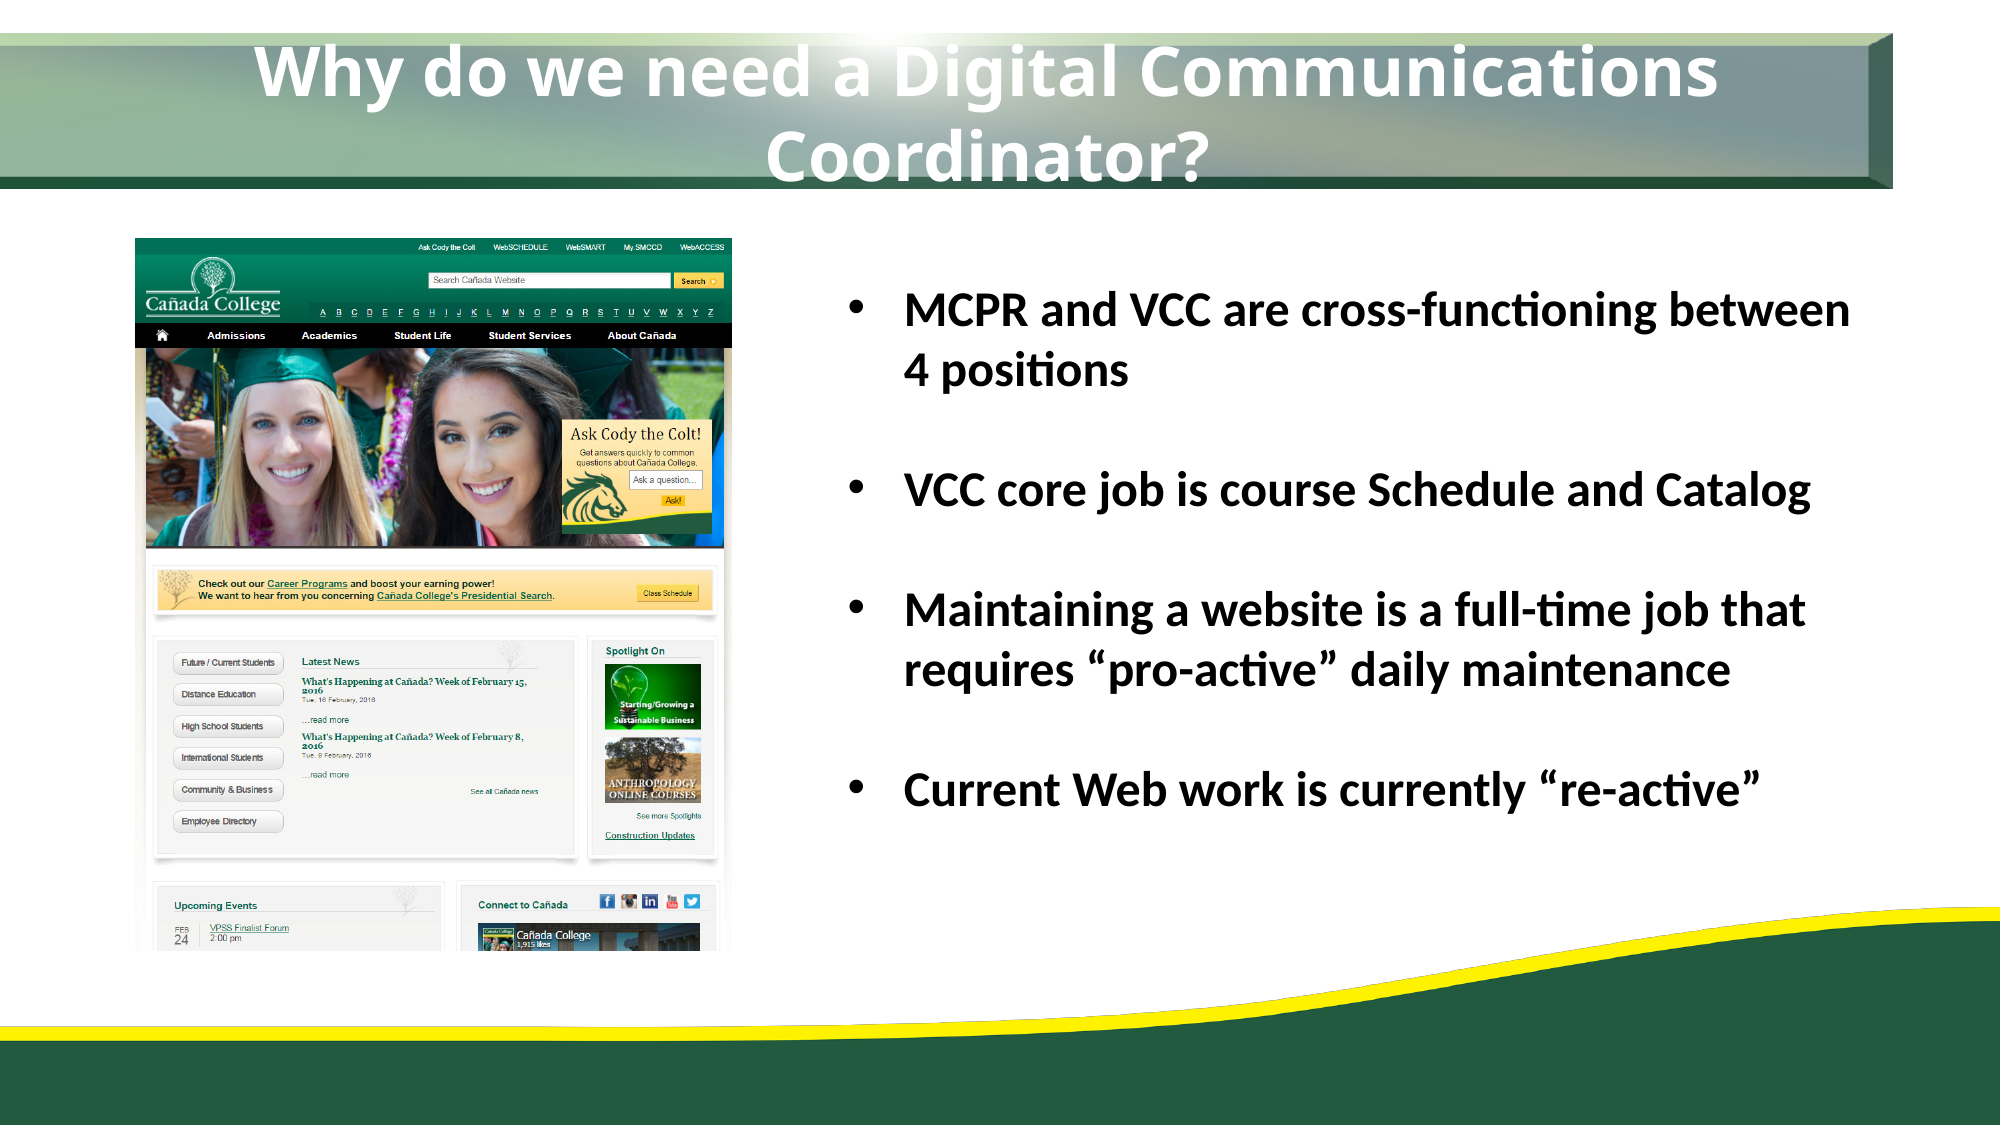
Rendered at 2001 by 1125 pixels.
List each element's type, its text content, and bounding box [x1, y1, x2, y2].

picture [0, 238, 2000, 1125]
picture [0, 0, 1893, 234]
text_box MCPR and VCC are cross-functioning between 4 positions VCC core job is course Schedule and Catalog Maintaining a website is a full-time job that requires “pro-active” daily maintenance Current Web work is currently “re-active” [832, 268, 1899, 860]
